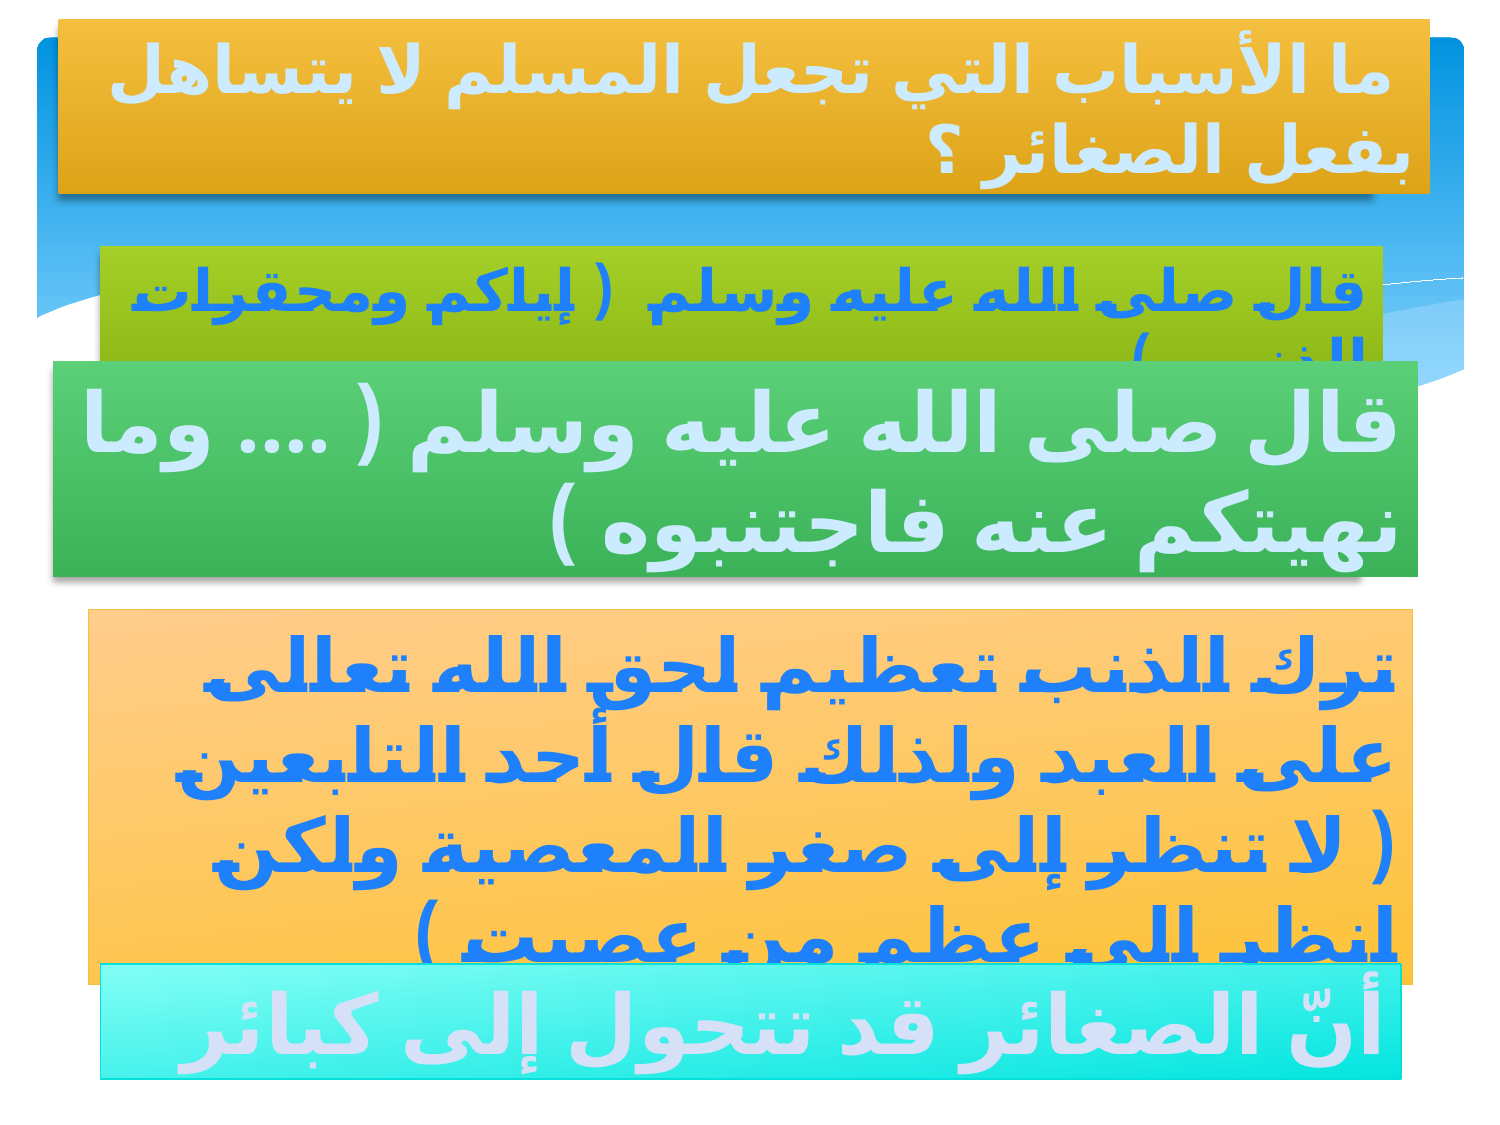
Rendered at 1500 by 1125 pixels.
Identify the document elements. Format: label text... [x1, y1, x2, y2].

text_box أنّ الصغائر قد تتحول إلى كبائر [100, 963, 1402, 1080]
text_box ترك الذنب تعظيم لحق الله تعالى على العبد ولذلك قال أحد التابعين ( لا تنظر إلى صغر المعصية ولكن انظر إلى عظم من عصيت ) [88, 609, 1413, 985]
text_box ما الأسباب التي تجعل المسلم لا يتساهل بفعل الصغائر ؟ [58, 19, 1430, 194]
text_box قال صلى الله عليه وسلم ( .... وما نهيتكم عنه فاجتنبوه ) [53, 361, 1418, 577]
text_box قال صلى الله عليه وسلم ( إياكم ومحقرات الذنوب ) [100, 246, 1383, 361]
